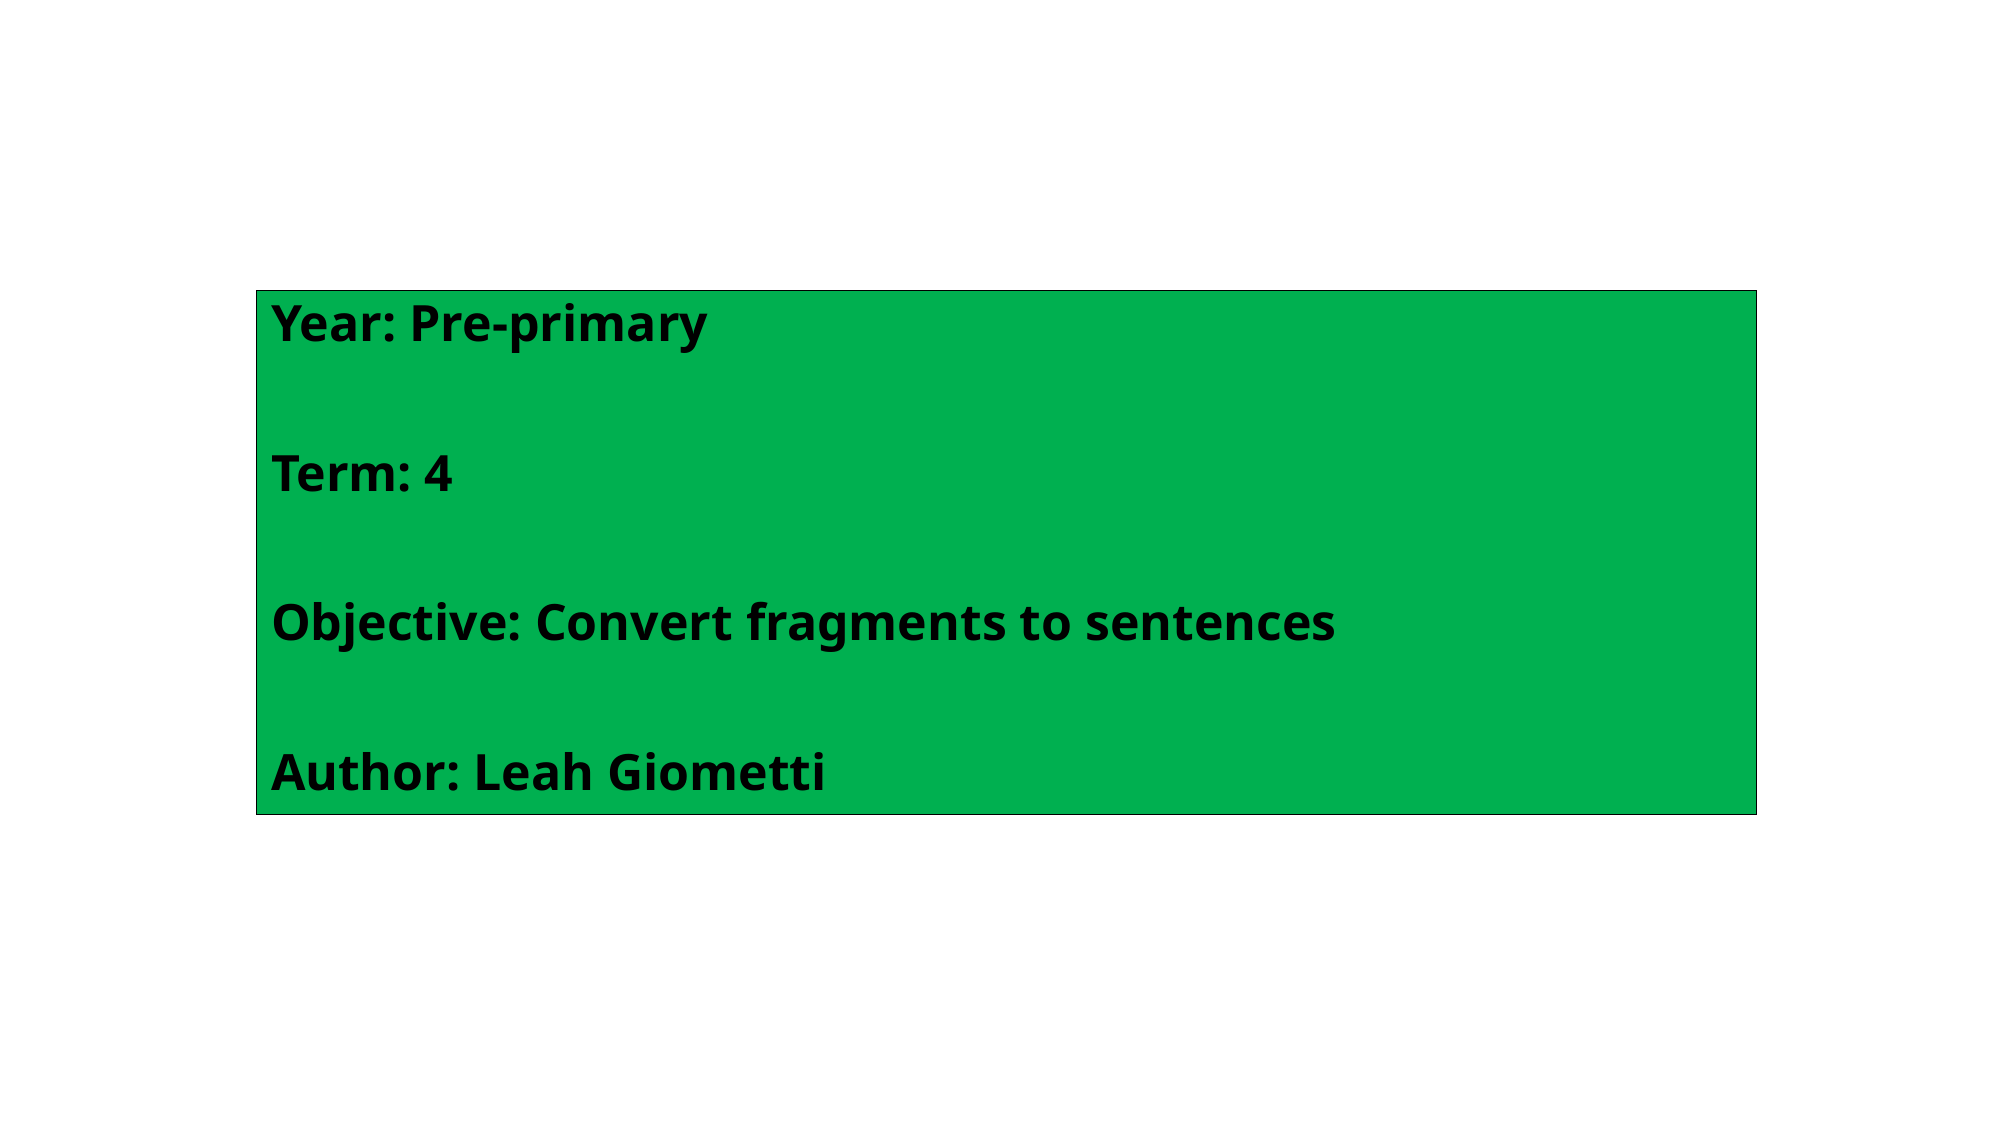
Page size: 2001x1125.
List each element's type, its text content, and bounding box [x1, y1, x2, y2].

subtitle Year: Pre-primary Term: 4 Objective: Convert fragments to sentences Author: Leah Giometti [256, 290, 1757, 815]
